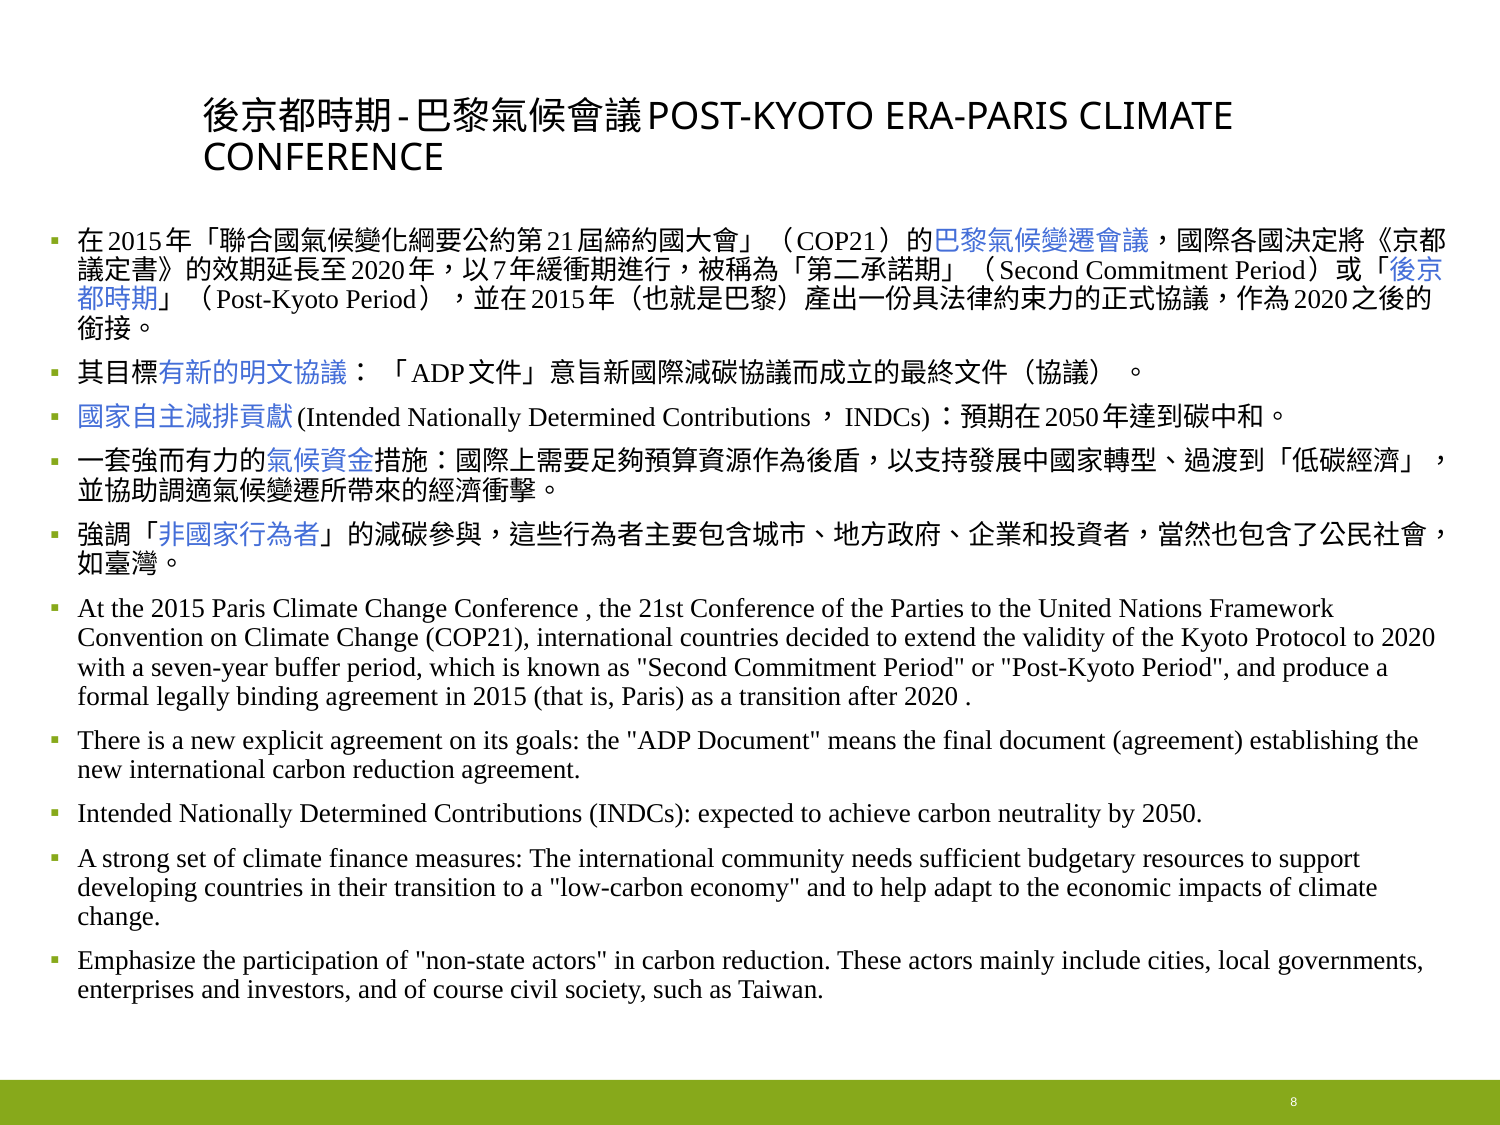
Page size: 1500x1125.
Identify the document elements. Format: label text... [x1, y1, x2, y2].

title 後京都時期-巴黎氣候會議Post-Kyoto Era-Paris Climate Conference [187, 88, 1313, 186]
list 在2015年「聯合國氣候變化綱要公約第21屆締約國大會」（COP21）的巴黎氣候變遷會議，國際各國決定將《京都議定書》的效期延長至2020年，以7年緩衝期進行，被稱為「第二承諾期」（Second Commitment Period）或「後京都時期」（Post-Kyoto Period），並在2015年（也就是巴黎）產出一份具法律約束力的正式協議，作為2020之後的銜接。 其目標有新的明文協議： 「ADP文件」意旨新國際減碳協議而成立的最終文件（協議） 。 國家自主減排貢獻(Intended Nationally Determined Contributions，INDCs)：預期在2050年達到碳中和。 一套強而有力的氣候資金措施：國際上需要足夠預算資源作為後盾，以支持發展中國家轉型、過渡到「低碳經濟」，並協助調適氣候變遷所帶來的經濟衝擊。 強調「非國家行為者」的減碳參與，這些行為者主要包含城市、地方政府、企業和投資者，當然也包含了公民社會，如臺灣。 At the 2015 Paris Climate Change Conference , the 21st Conference of the Parties to the United Nations Framework Convention on Climate Change (COP21), international countries decided to extend the validity of the Kyoto Protocol to 2020 with a seven-year buffer period, which is known as "Second Commitment Period" or "Post-Kyoto Period", and produce a formal legally binding agreement in 2015 (that is, Paris) as a transition after 2020 . There is a new explicit agreement on its goals: the "ADP Document" means the final document (agreement) establishing the new international carbon reduction agreement. Intended Nationally Determined Contributions (INDCs): expected to achieve carbon neutrality by 2050. A strong set of climate finance measures: The international community needs sufficient budgetary resources to support developing countries in their transition to a "low-carbon economy" and to help adapt to the economic impacts of climate change. Emphasize the participation of "non-state actors" in carbon reduction. These actors mainly include cities, local governments, enterprises and investors, and of course civil society, such as Taiwan. [29, 219, 1471, 1024]
slide_number 8 [1217, 1082, 1313, 1121]
